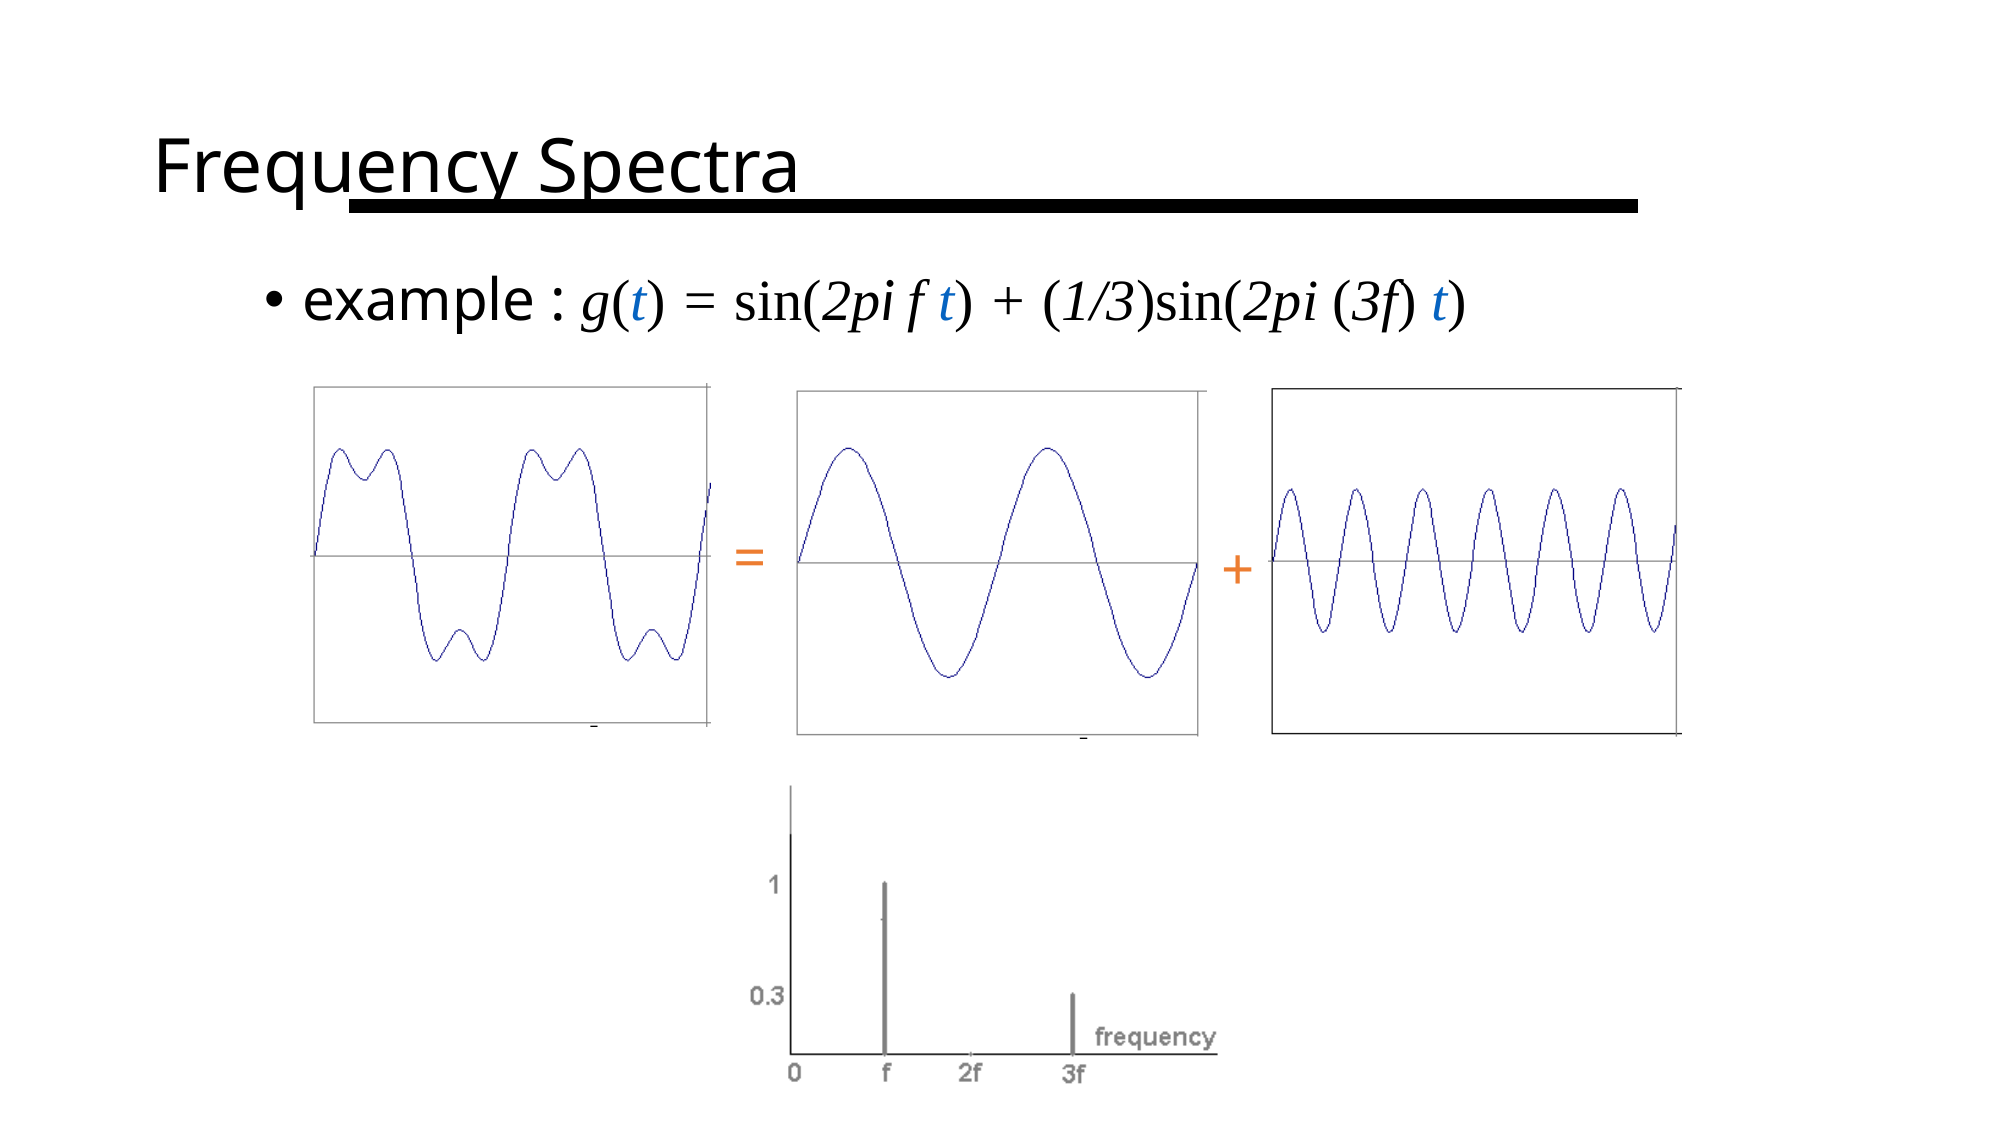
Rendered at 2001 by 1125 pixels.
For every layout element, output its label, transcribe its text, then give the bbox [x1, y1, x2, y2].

list example : g(t) = sin(2pi f t) + (1/3)sin(2pi (3f) t) [249, 262, 1713, 1005]
picture [1268, 387, 1682, 738]
title Frequency Spectra [137, 59, 1863, 278]
text_box [349, 199, 1638, 213]
picture [310, 383, 711, 728]
picture [740, 778, 1232, 1107]
text_box + [1207, 525, 1268, 610]
picture [793, 387, 1207, 740]
text_box = [718, 512, 793, 598]
